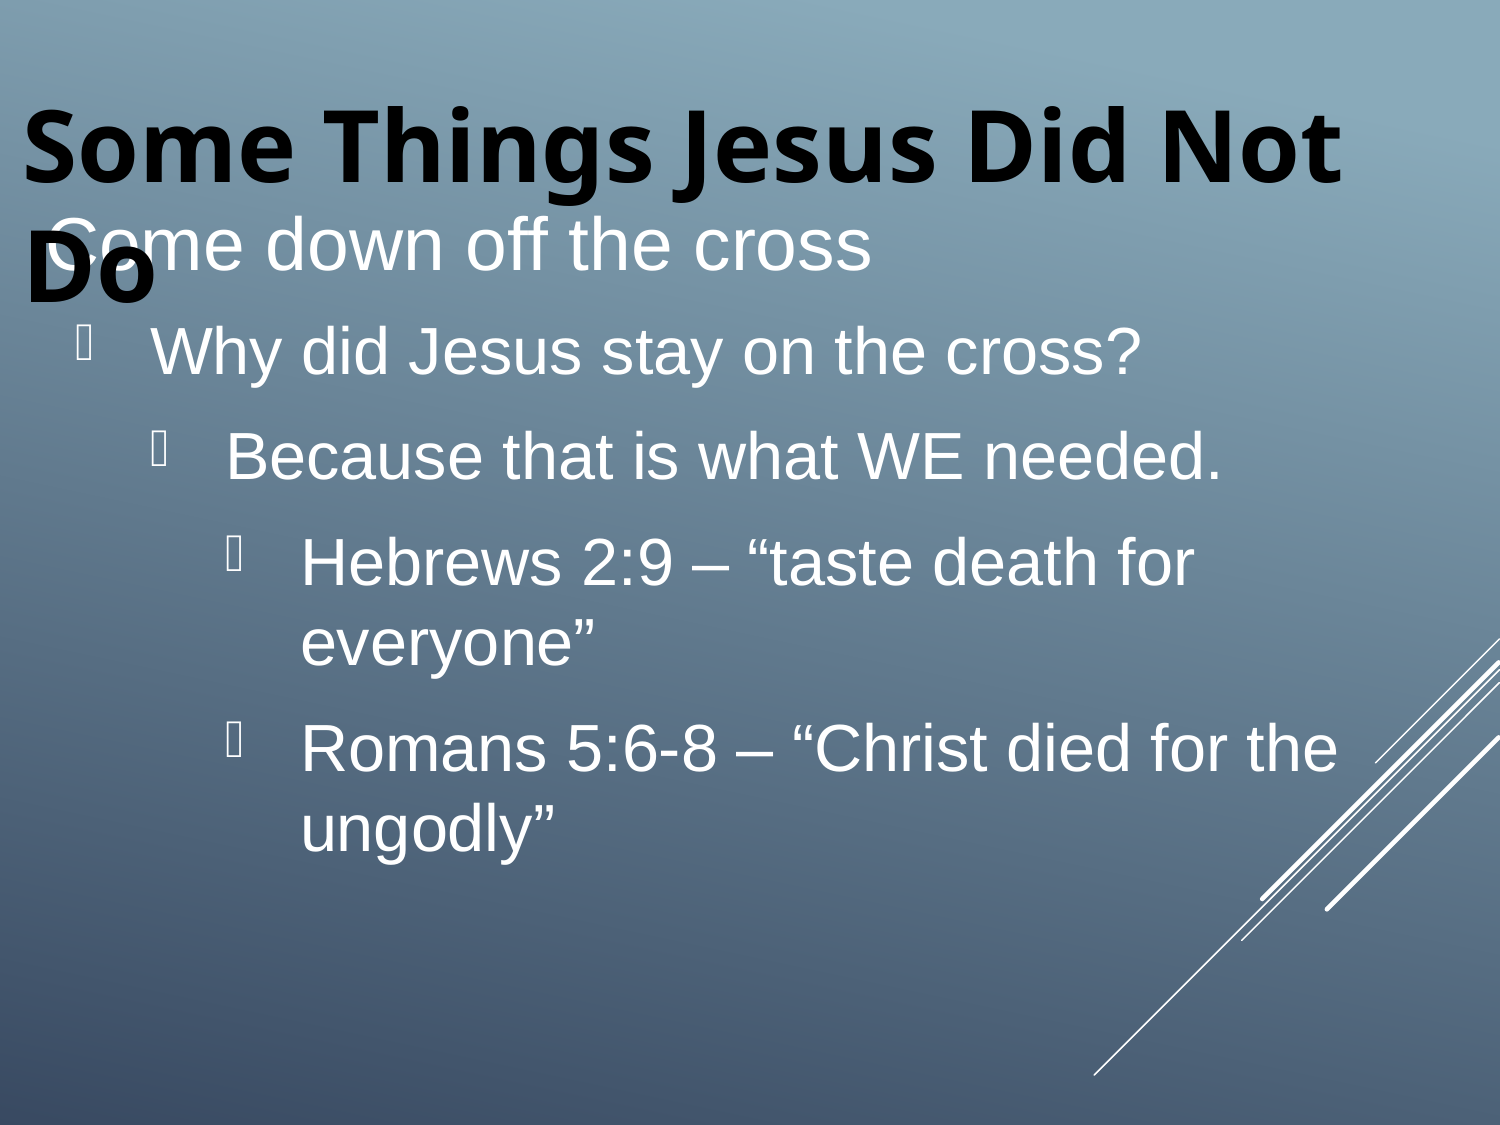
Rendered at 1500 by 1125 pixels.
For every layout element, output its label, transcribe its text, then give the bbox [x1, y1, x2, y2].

list Why did Jesus stay on the cross? Because that is what WE needed. Hebrews 2:9 – “taste death for everyone” Romans 5:6-8 – “Christ died for the ungodly” [60, 330, 1446, 953]
text_box Some Things Jesus Did Not Do [7, 74, 1475, 330]
